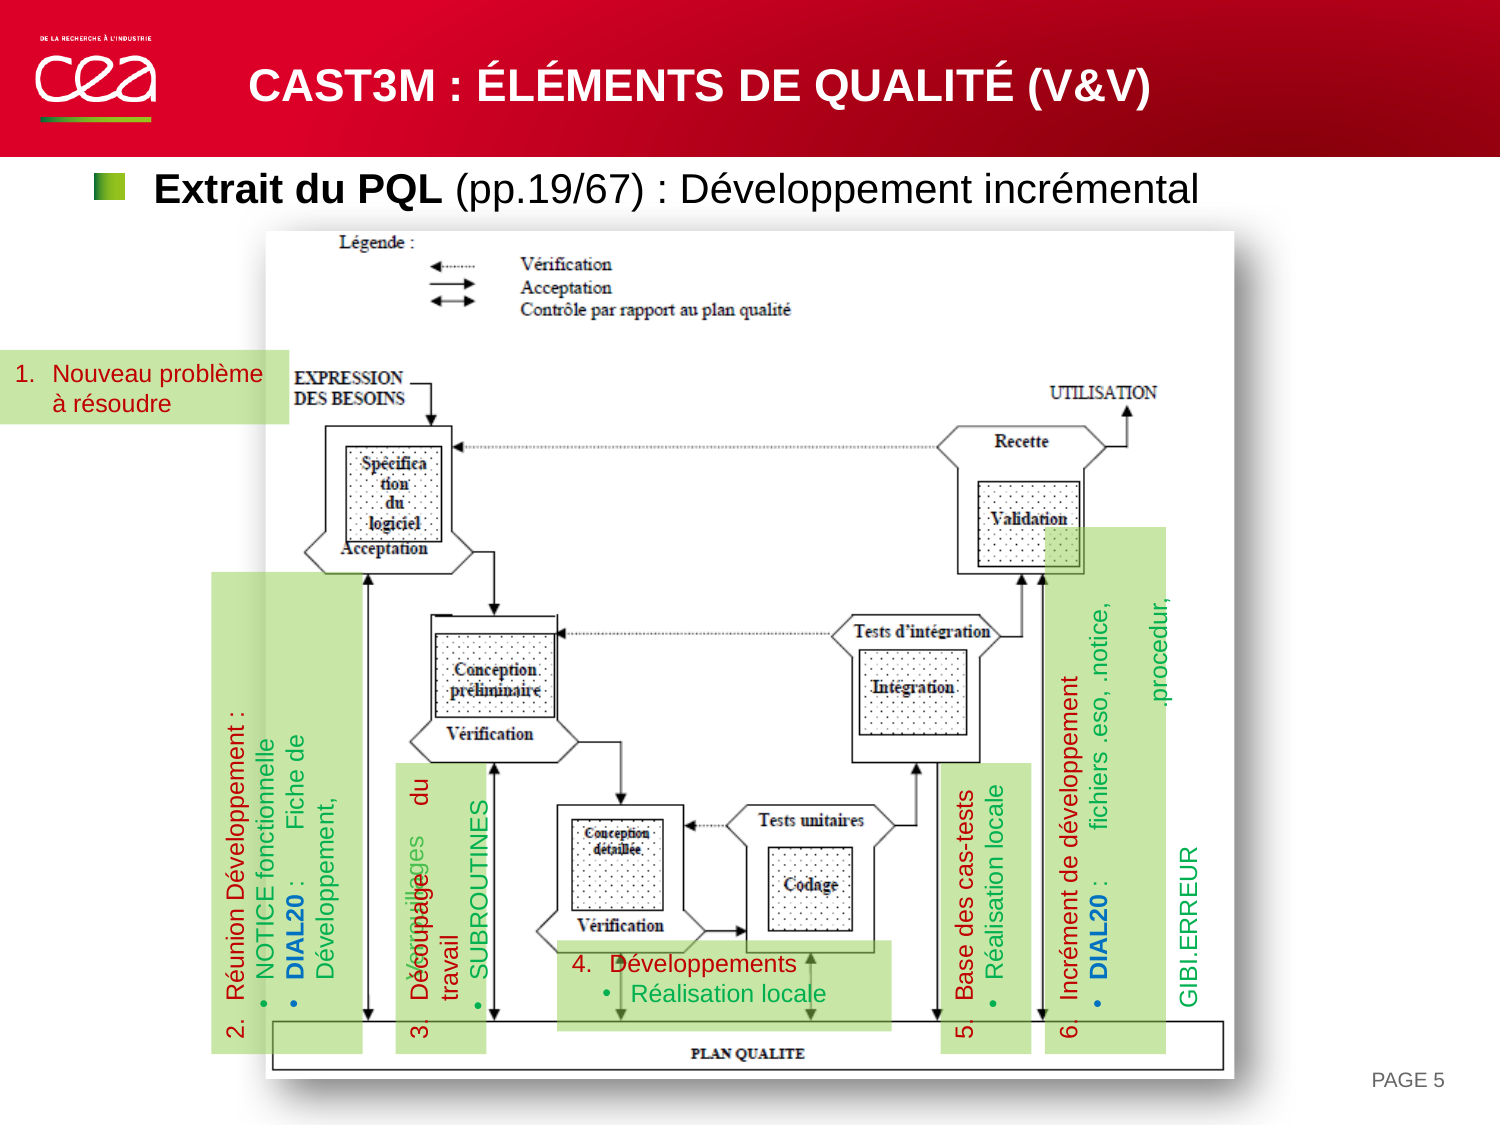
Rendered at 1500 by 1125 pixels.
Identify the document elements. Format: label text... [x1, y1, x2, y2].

picture [265, 231, 1235, 1080]
text_box Nouveau problème à résoudre [0, 349, 260, 425]
slide_number PAGE 5 [1316, 1034, 1500, 1125]
title Cast3M : éléments de Qualité (V&V) [248, 8, 1436, 158]
picture [94, 173, 125, 200]
list Extrait du PQL (pp.19/67) : Développement incrémental [94, 170, 1436, 218]
picture [0, 0, 1500, 157]
text_box Réunion Développement : NOTICE fonctionnelle DIAL20 : Fiche de Développement, Verrouillages [211, 571, 260, 1055]
